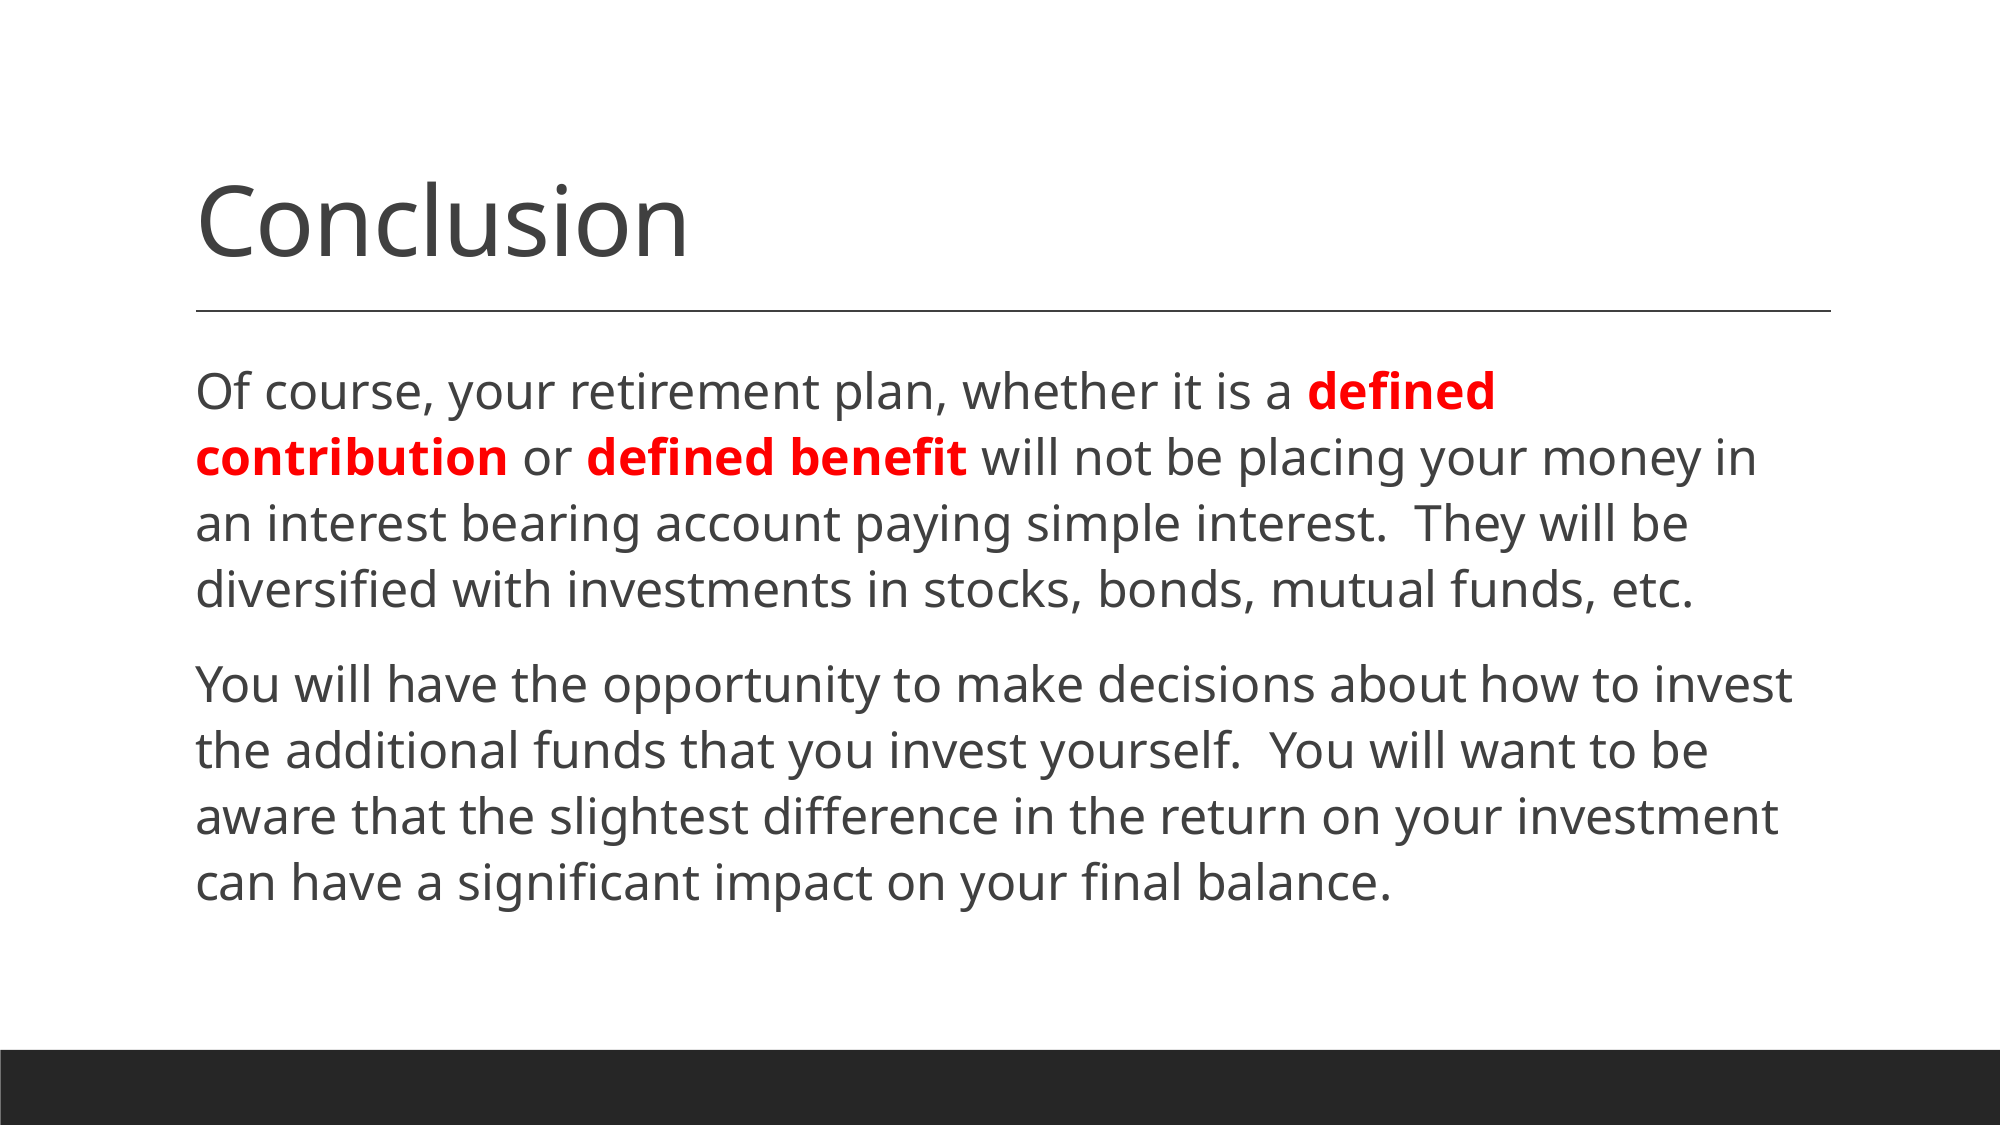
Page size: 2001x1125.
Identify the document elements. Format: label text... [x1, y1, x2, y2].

title Conclusion [180, 47, 1830, 285]
list Of course, your retirement plan, whether it is a defined contribution or defined benefit will not be placing your money in an interest bearing account paying simple interest. They will be diversified with investments in stocks, bonds, mutual funds, etc. You will have the opportunity to make decisions about how to invest the additional funds that you invest yourself. You will want to be aware that the slightest difference in the return on your investment can have a significant impact on your final balance. [180, 345, 1830, 963]
